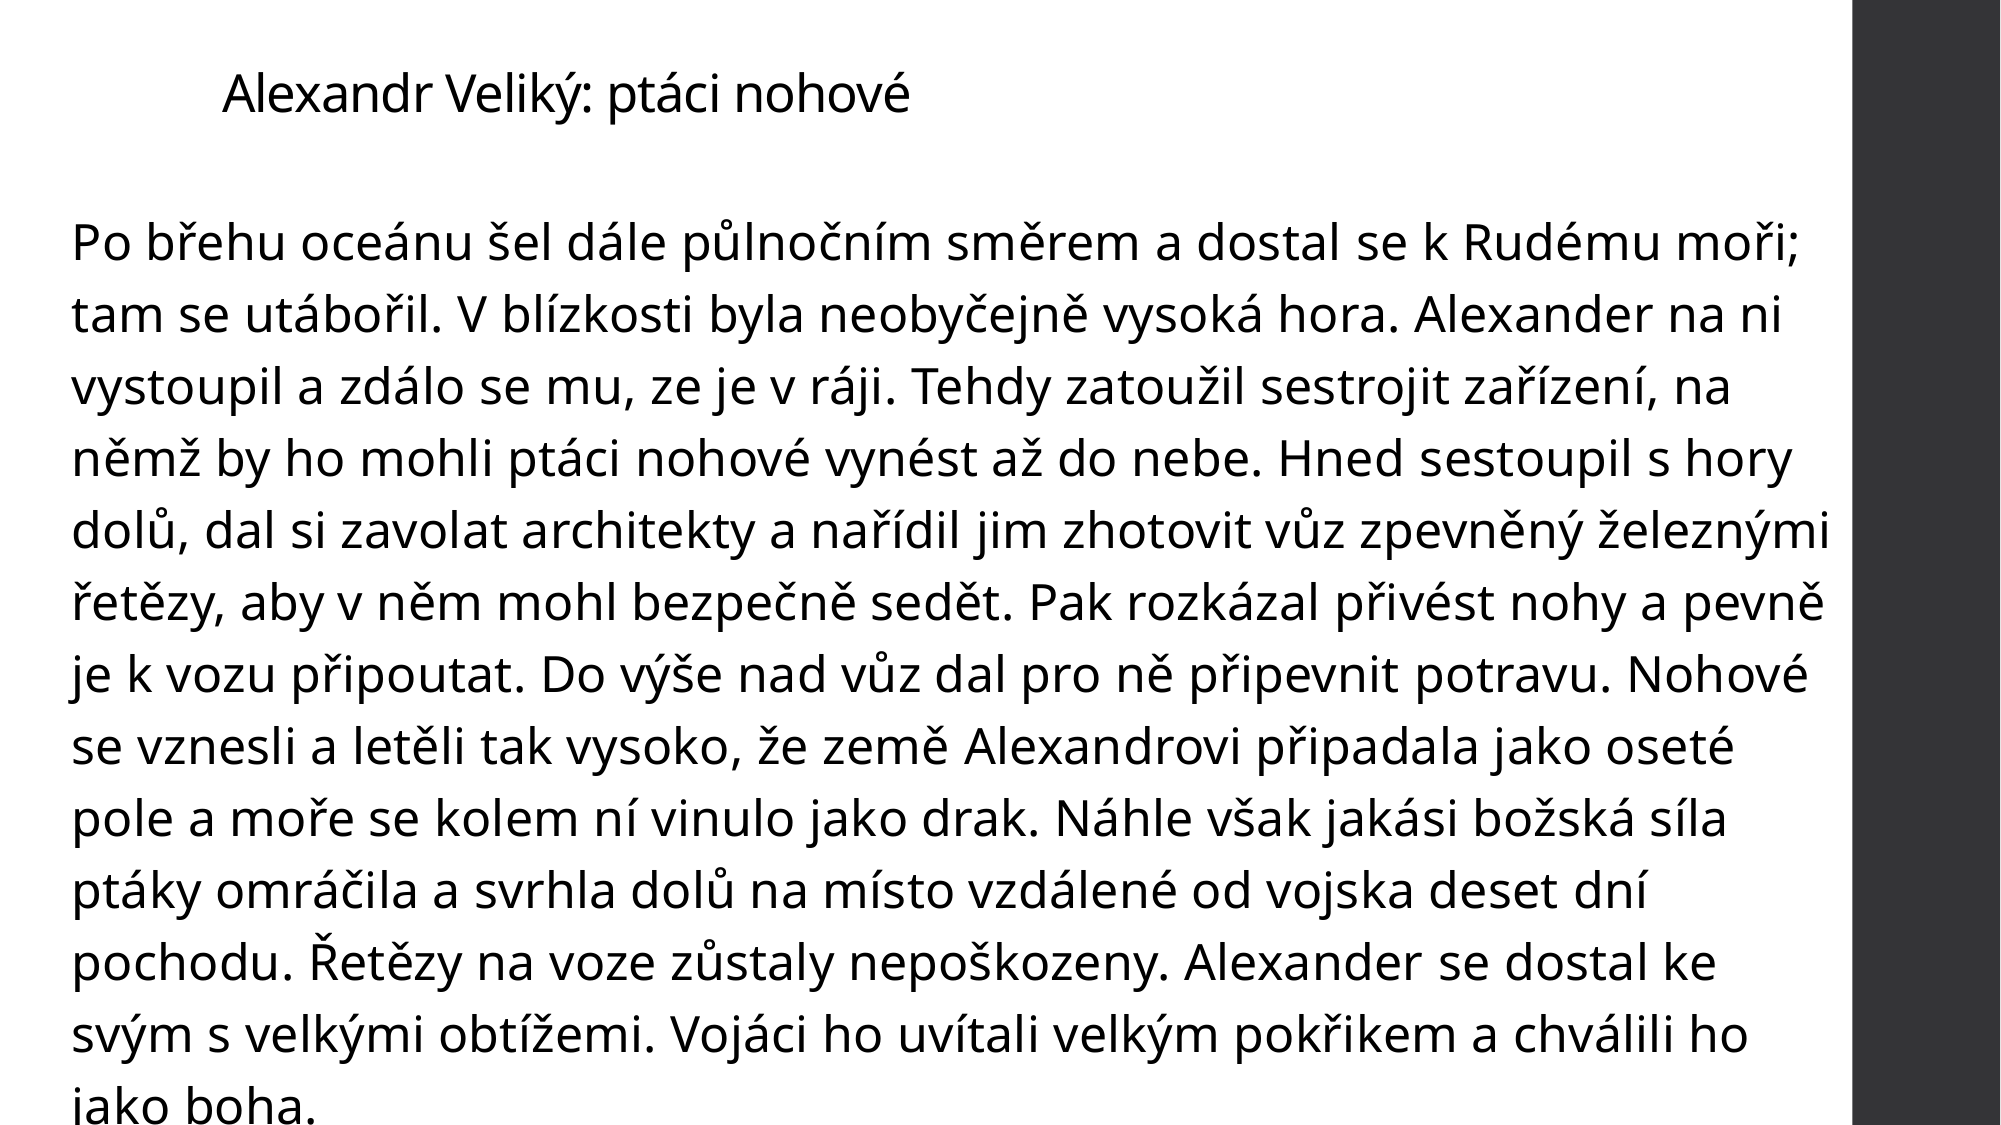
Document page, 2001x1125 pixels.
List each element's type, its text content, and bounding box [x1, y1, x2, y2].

list Po břehu oceánu šel dále půlnočním směrem a dostal se k Rudému moři; tam se utábořil. V blízkosti byla neobyčejně vysoká hora. Alexander na ni vystoupil a zdálo se mu, ze je v ráji. Tehdy zatoužil sestrojit zařízení, na němž by ho mohli ptáci nohové vynést až do nebe. Hned sestoupil s hory dolů, dal si zavolat architekty a nařídil jim zhotovit vůz zpevněný železnými řetězy, aby v něm mohl bezpečně sedět. Pak rozkázal přivést nohy a pevně je k vozu připoutat. Do výše nad vůz dal pro ně připevnit potravu. Nohové se vznesli a letěli tak vysoko, že země Alexandrovi připadala jako oseté pole a moře se kolem ní vinulo jako drak. Náhle však jakási božská síla ptáky omráčila a svrhla dolů na místo vzdálené od vojska deset dní pochodu. Řetězy na voze zůstaly nepoškozeny. Alexander se dostal ke svým s velkými obtížemi. Vojáci ho uvítali velkým pokřikem a chválili ho jako boha. [56, 190, 1863, 1014]
title Alexandr Veliký: ptáci nohové [206, 60, 1797, 132]
